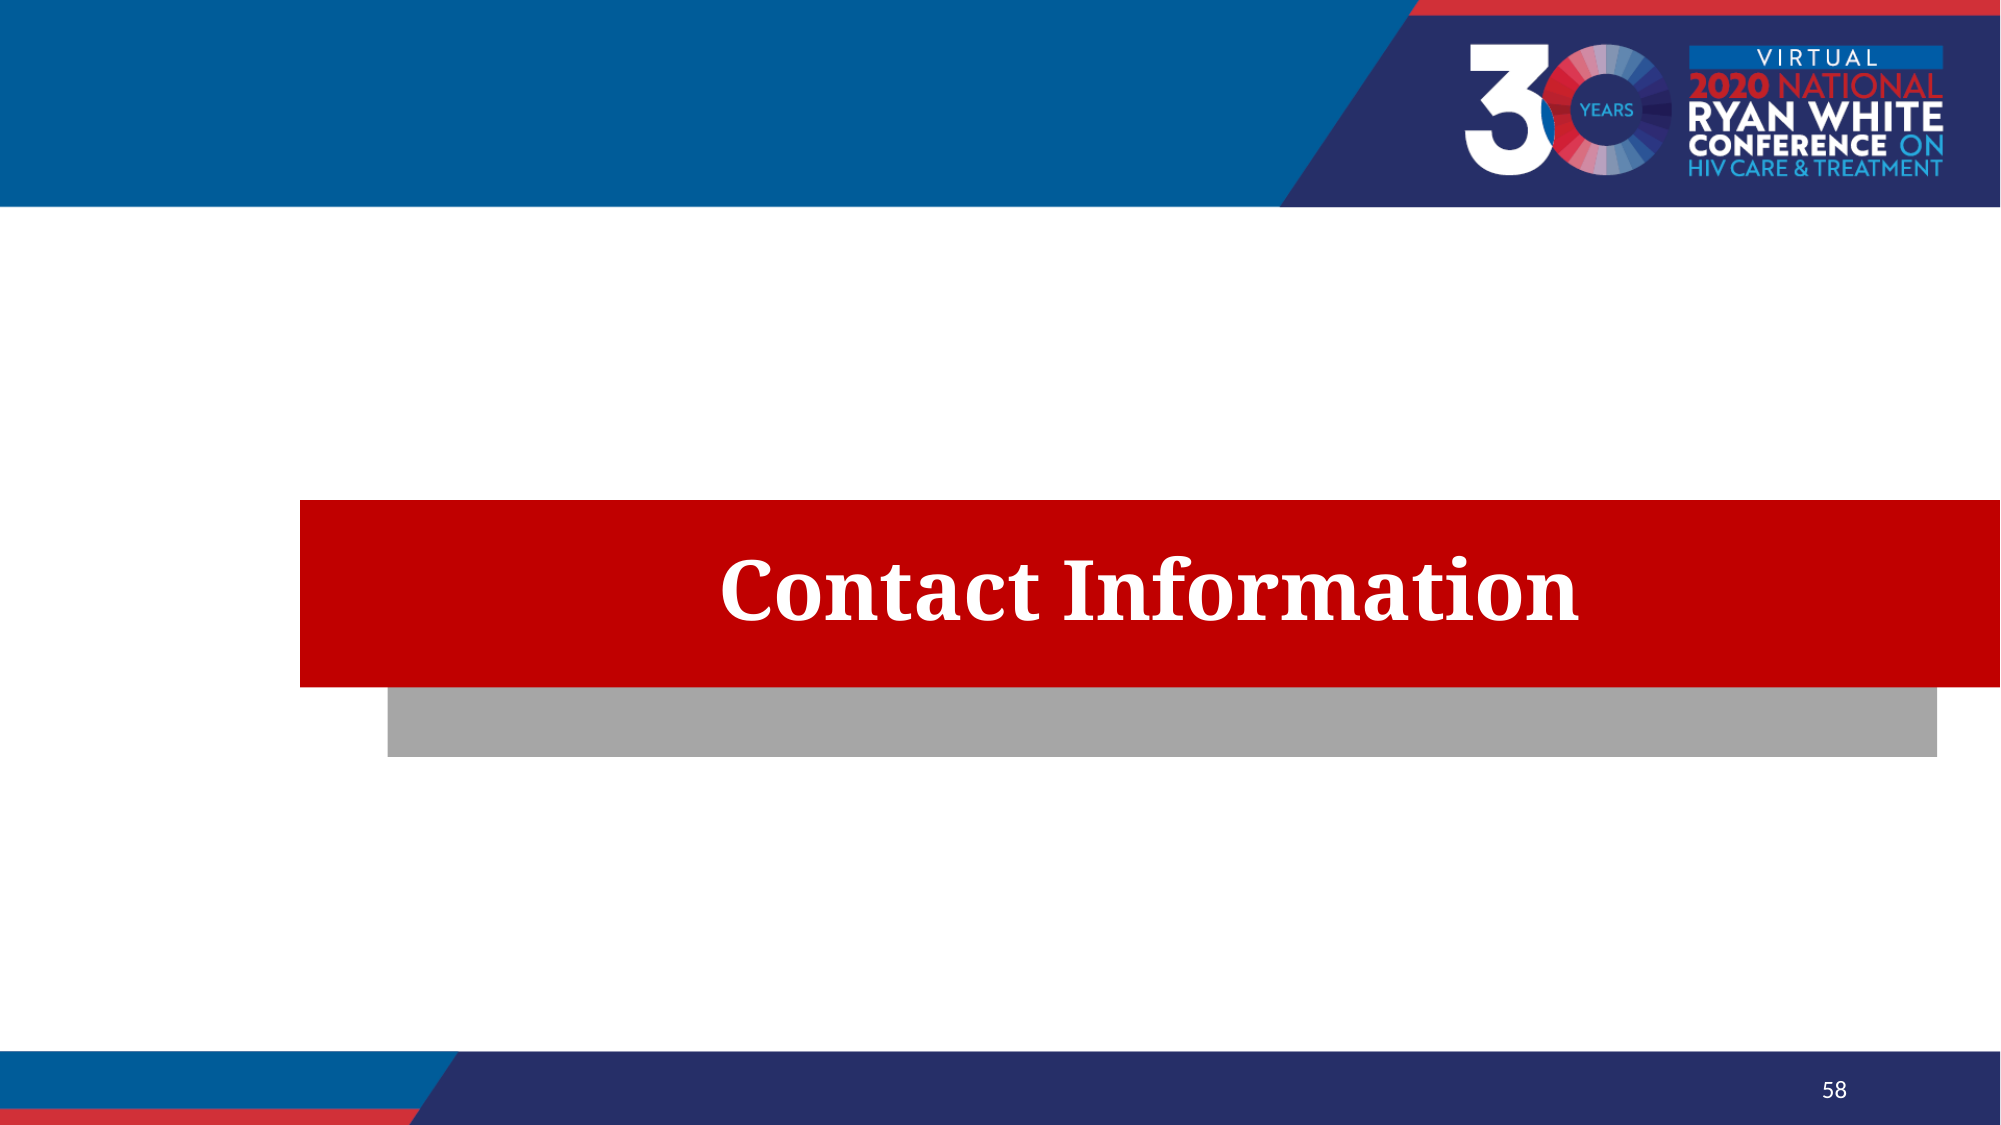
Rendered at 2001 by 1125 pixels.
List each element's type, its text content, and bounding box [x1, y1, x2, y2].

text_box [387, 688, 1938, 757]
slide_number 58 [1412, 1058, 1863, 1119]
picture [0, 0, 2001, 1125]
title Contact Information [300, 500, 2000, 688]
